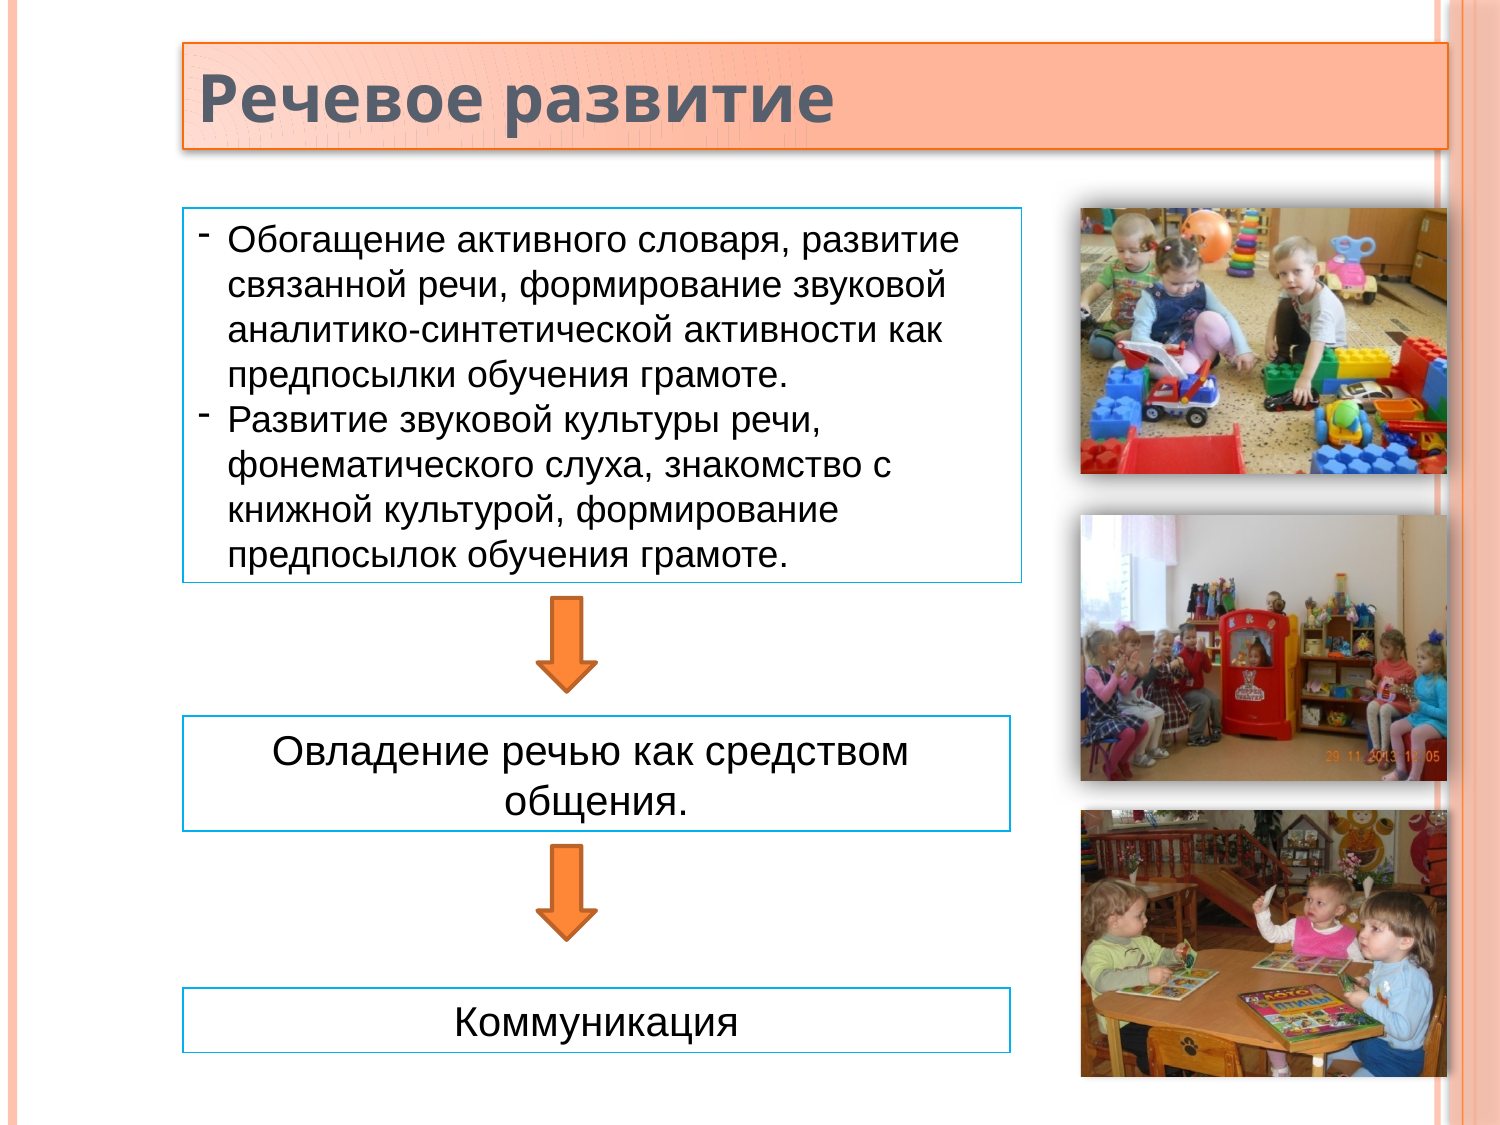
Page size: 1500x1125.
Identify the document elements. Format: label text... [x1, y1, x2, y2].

text_box Овладение речью как средством общения. [183, 716, 1010, 831]
text_box Речевое развитие [182, 42, 1449, 150]
picture [1080, 207, 1448, 475]
text_box [535, 595, 598, 694]
text_box [535, 843, 598, 942]
picture [1080, 809, 1448, 1077]
text_box Обогащение активного словаря, развитие связанной речи, формирование звуковой аналитико-синтетической активности как предпосылки обучения грамоте. Развитие звуковой культуры речи, фонематического слуха, знакомство с книжной культурой, формирование предпосылок обучения грамоте. [183, 207, 1022, 583]
text_box Коммуникация [183, 987, 1010, 1053]
picture [1080, 514, 1448, 782]
